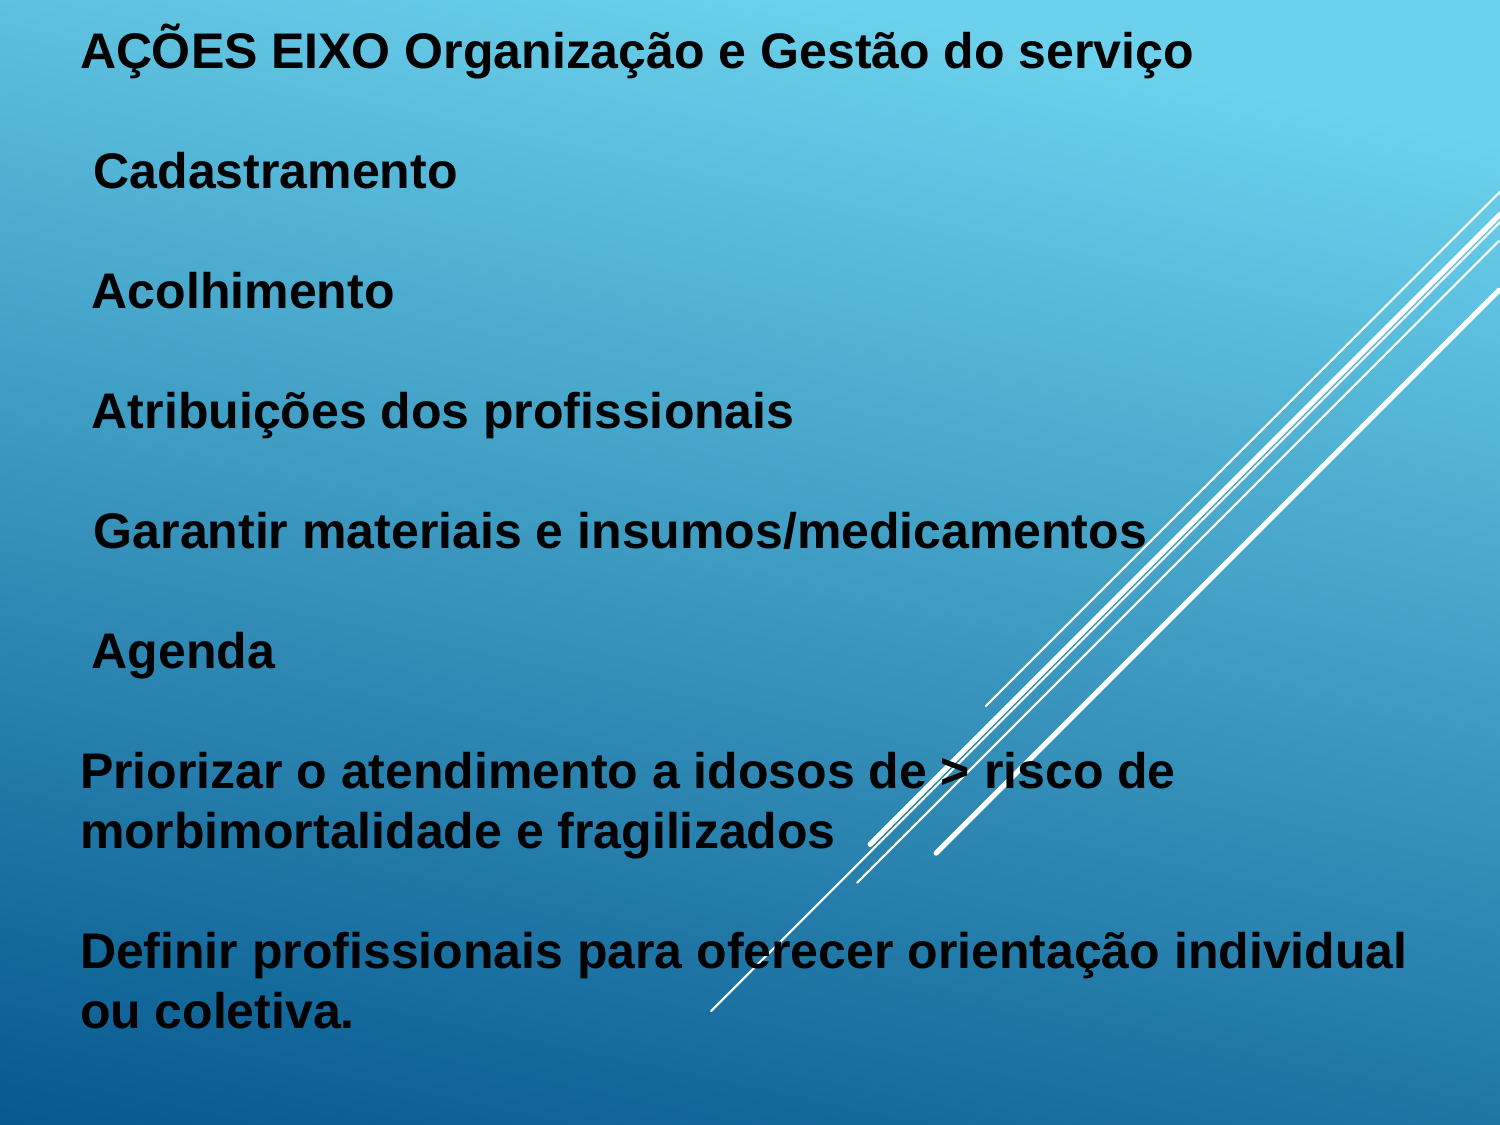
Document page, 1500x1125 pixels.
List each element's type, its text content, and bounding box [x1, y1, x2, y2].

title ações eixo Organização e Gestão do serviço Cadastramento Acolhimento Atribuições dos profissionais Garantir materiais e insumos/medicamentos Agenda Priorizar o atendimento a idosos de > risco de morbimortalidade e fragilizados Definir profissionais para oferecer orientação individual ou coletiva. [64, 137, 1453, 1106]
